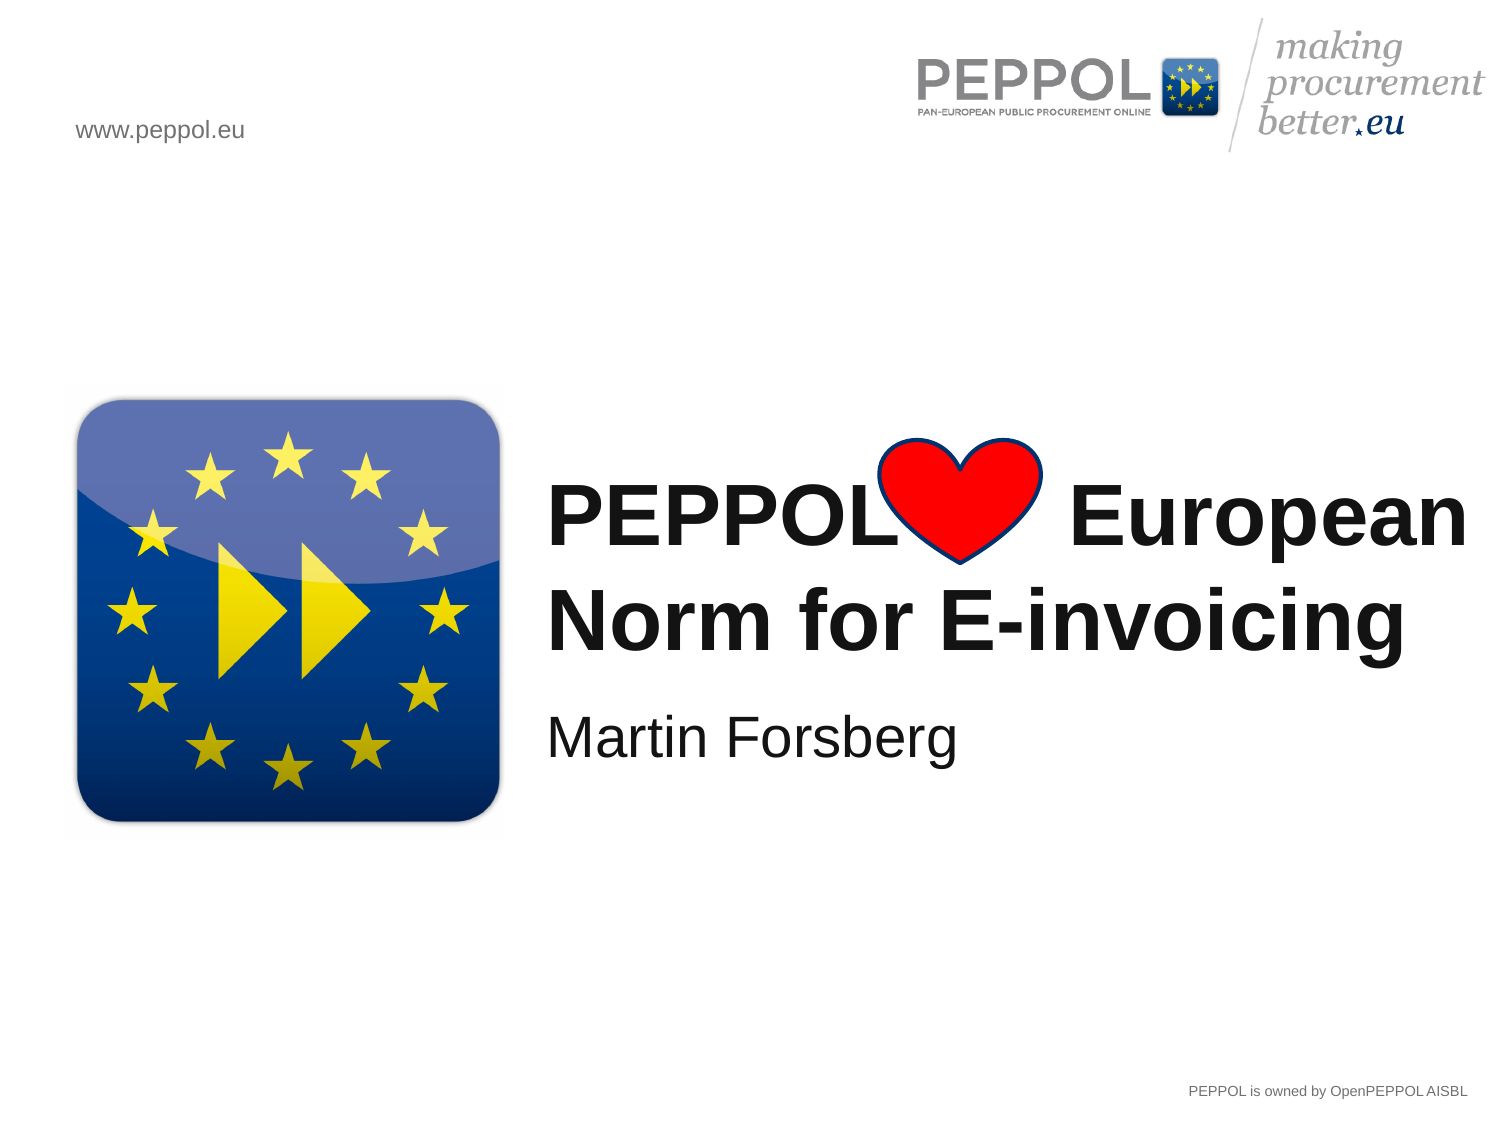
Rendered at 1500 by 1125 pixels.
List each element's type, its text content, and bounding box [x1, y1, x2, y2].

text_box [877, 437, 1043, 565]
picture [64, 384, 505, 839]
subtitle Martin Forsberg [546, 698, 1426, 884]
picture [888, 0, 1500, 165]
title PEPPOL European Norm for E-invoicing [546, 445, 1483, 669]
